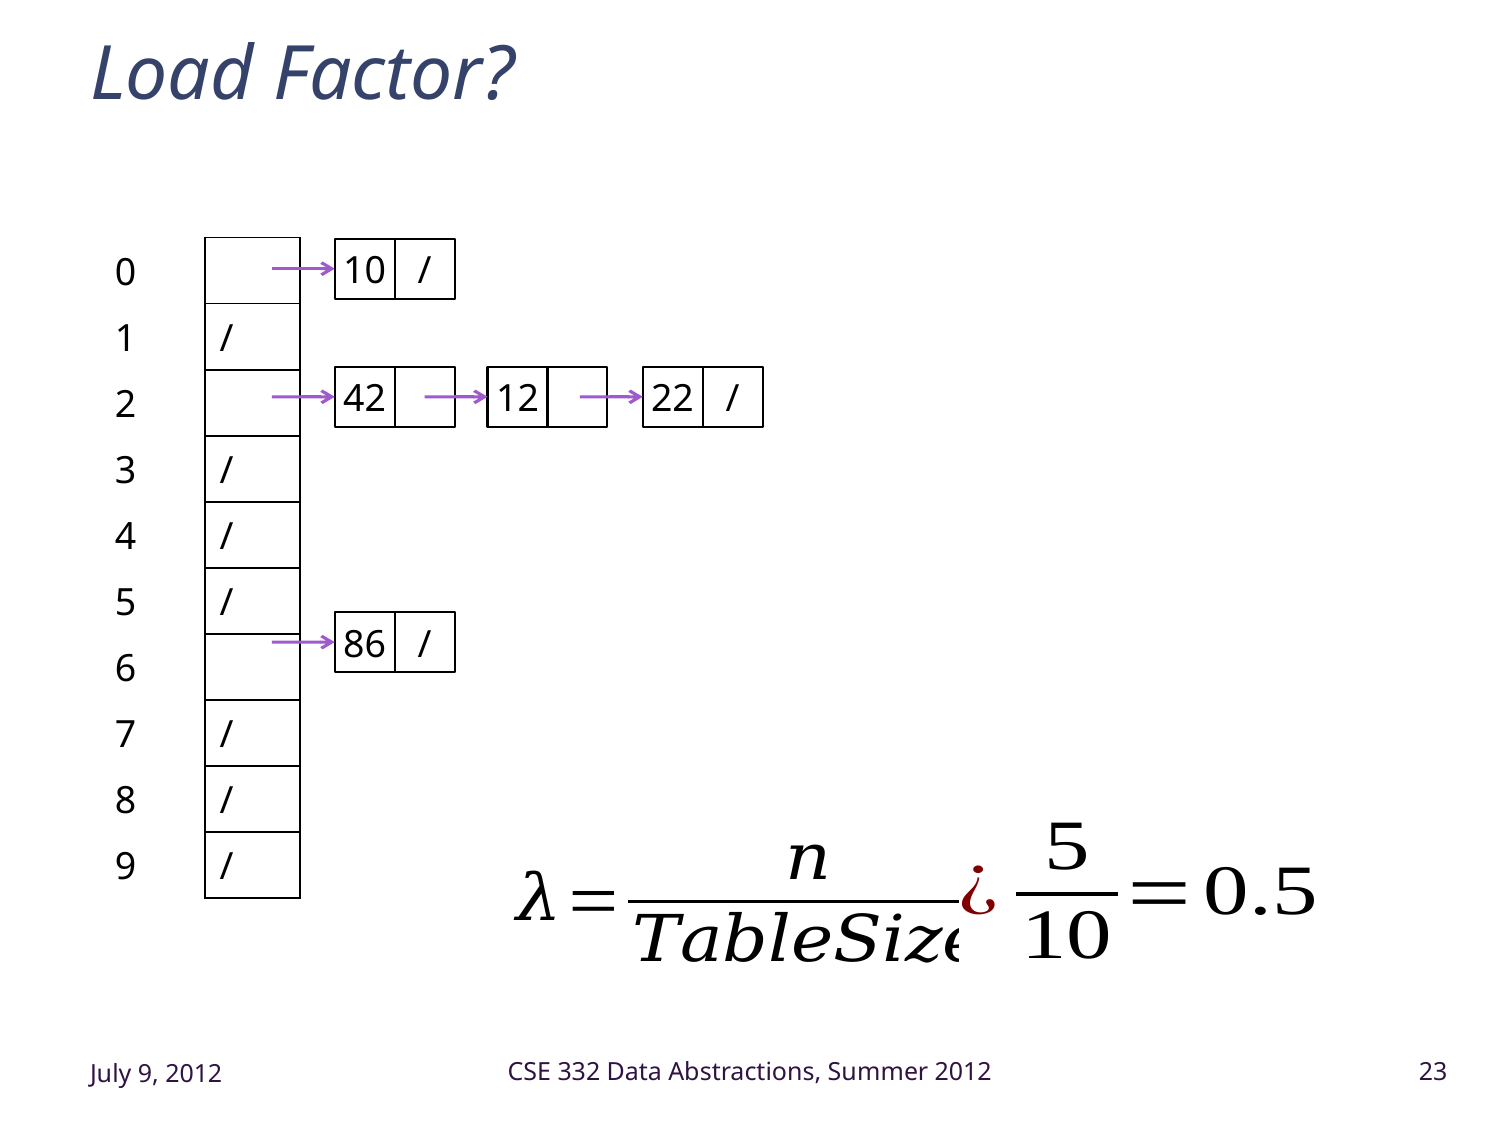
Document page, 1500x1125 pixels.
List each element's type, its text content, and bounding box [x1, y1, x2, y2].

table_cell 6 [100, 634, 204, 700]
table_cell / [206, 833, 299, 897]
title Load Factor? [75, 24, 1463, 105]
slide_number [75, 1042, 338, 1103]
table_header [206, 238, 270, 303]
table_cell / [206, 767, 299, 831]
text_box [271, 611, 455, 673]
table_cell 9 [100, 832, 204, 898]
table_cell 5 [100, 568, 204, 634]
table_cell 1 [100, 304, 204, 370]
table_header 0 [100, 238, 204, 304]
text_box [271, 238, 455, 299]
table_cell / [206, 503, 299, 567]
table_cell 2 [100, 370, 204, 436]
table_cell 8 [100, 766, 204, 832]
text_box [579, 366, 763, 427]
table_cell / [206, 569, 299, 633]
footer CSE 332 Data Abstractions, Summer 2012 [348, 1042, 1152, 1103]
table_cell / [206, 304, 299, 369]
table_cell [206, 635, 299, 699]
table_cell 7 [100, 700, 204, 766]
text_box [271, 366, 423, 427]
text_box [424, 366, 578, 427]
slide_number 23 [1333, 1042, 1463, 1103]
table_cell / [206, 437, 299, 501]
table_cell / [206, 701, 299, 765]
table_cell 4 [100, 502, 204, 568]
table_cell 3 [100, 436, 204, 502]
table_cell [206, 371, 274, 435]
